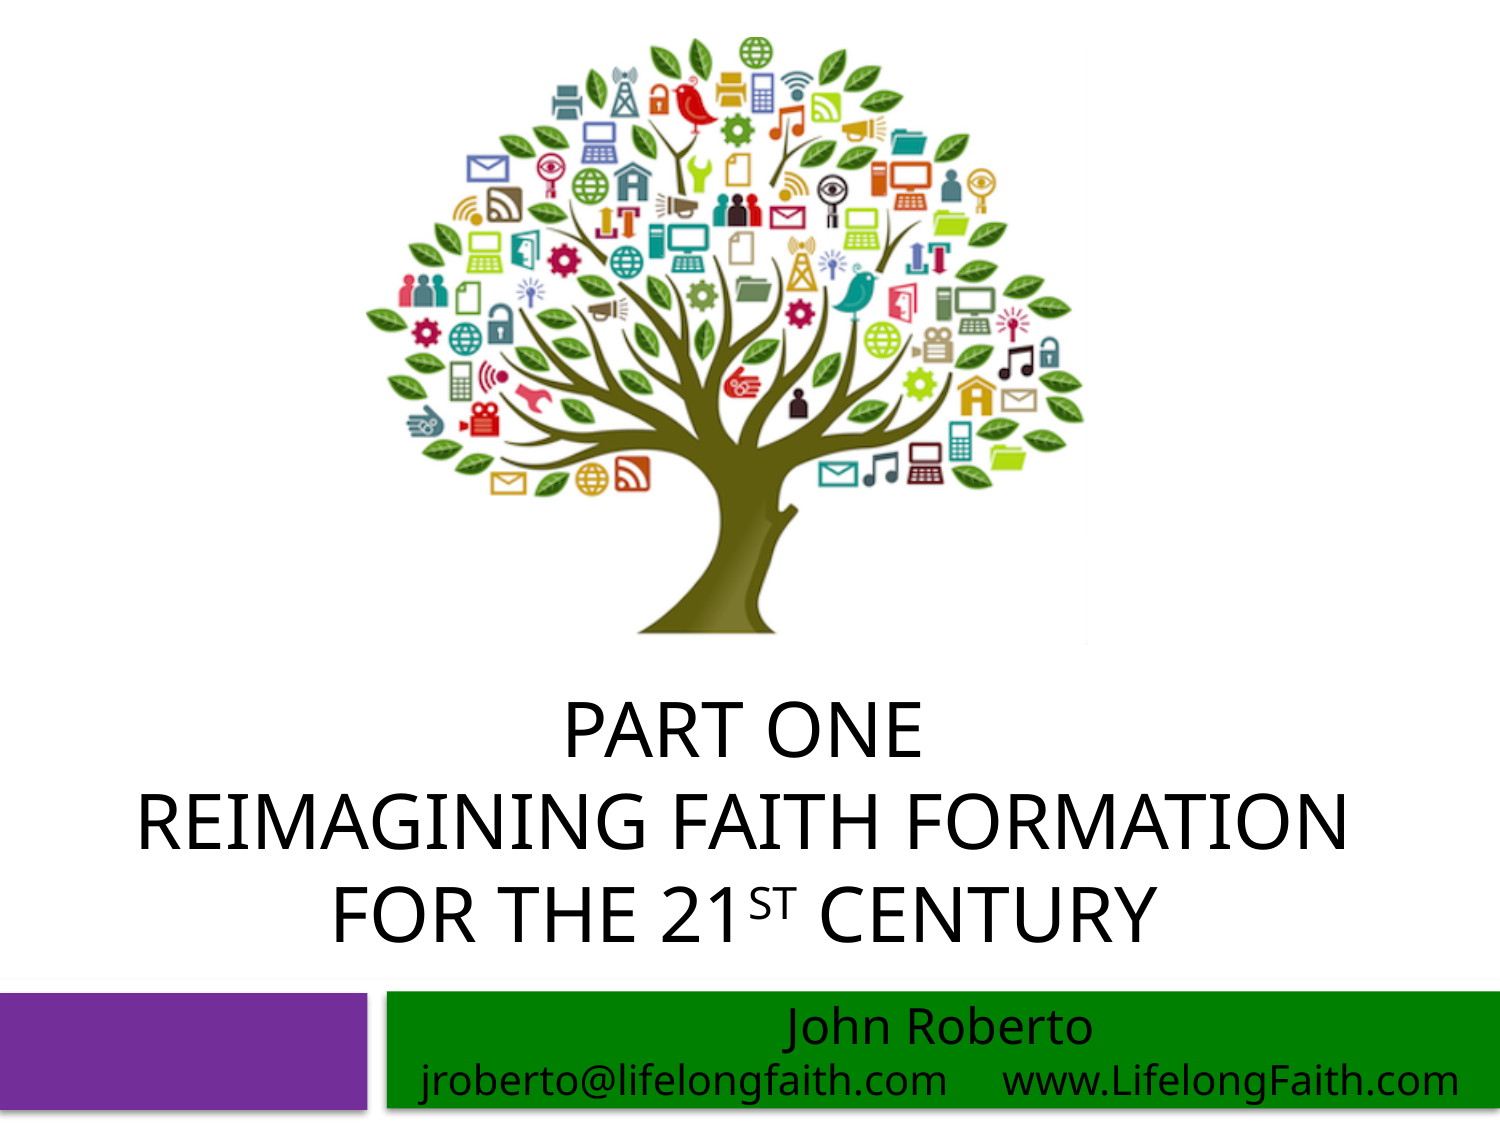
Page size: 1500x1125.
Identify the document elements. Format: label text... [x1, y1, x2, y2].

title Part One Reimagining faith formation for the 21st Century [64, 667, 1423, 966]
picture [366, 36, 1089, 645]
text_box John Roberto jroberto@lifelongfaith.com www.LifelongFaith.com [395, 986, 1486, 1112]
